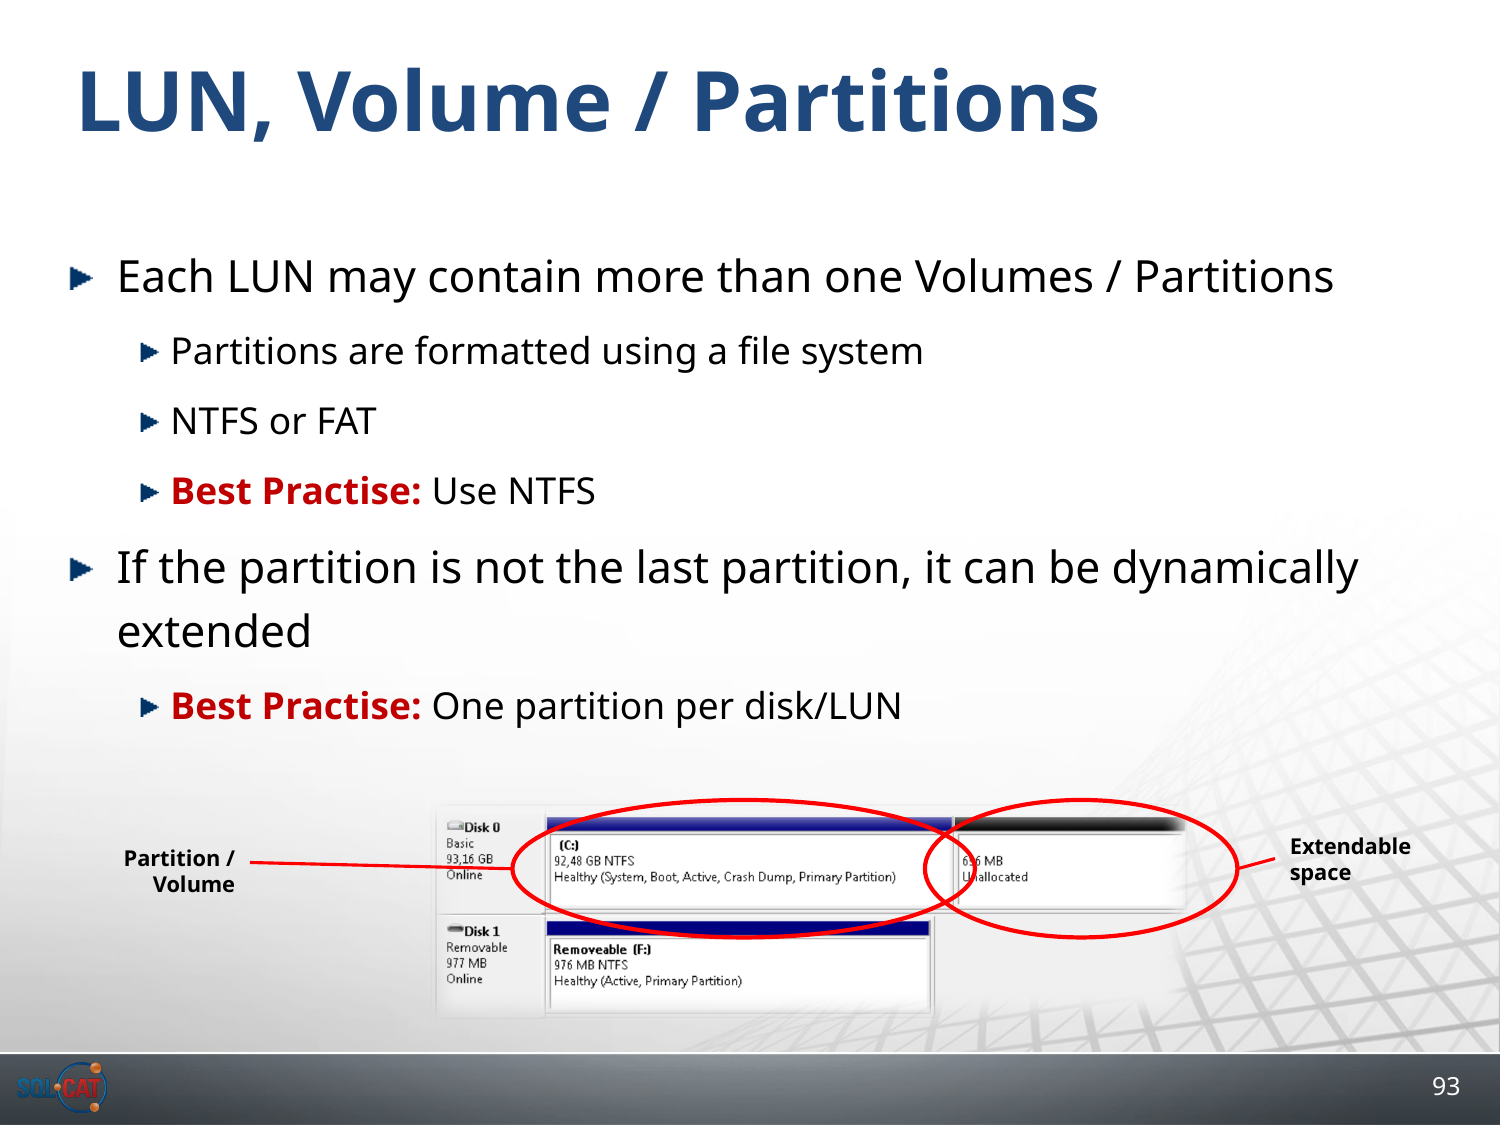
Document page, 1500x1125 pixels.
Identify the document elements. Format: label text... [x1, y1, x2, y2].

title LUN, Volume / Partitions [74, 59, 1441, 161]
list Each LUN may contain more than one Volumes / Partitions Partitions are formatted using a file system NTFS or FAT Best Practise: Use NTFS If the partition is not the last partition, it can be dynamically extended Best Practise: One partition per disk/LUN [62, 237, 1438, 738]
picture [0, 0, 1500, 1125]
text_box [1199, 821, 1239, 917]
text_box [1237, 858, 1276, 869]
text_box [249, 862, 513, 869]
text_box Extendable space [1274, 824, 1438, 893]
text_box Partition / Volume [87, 837, 250, 905]
